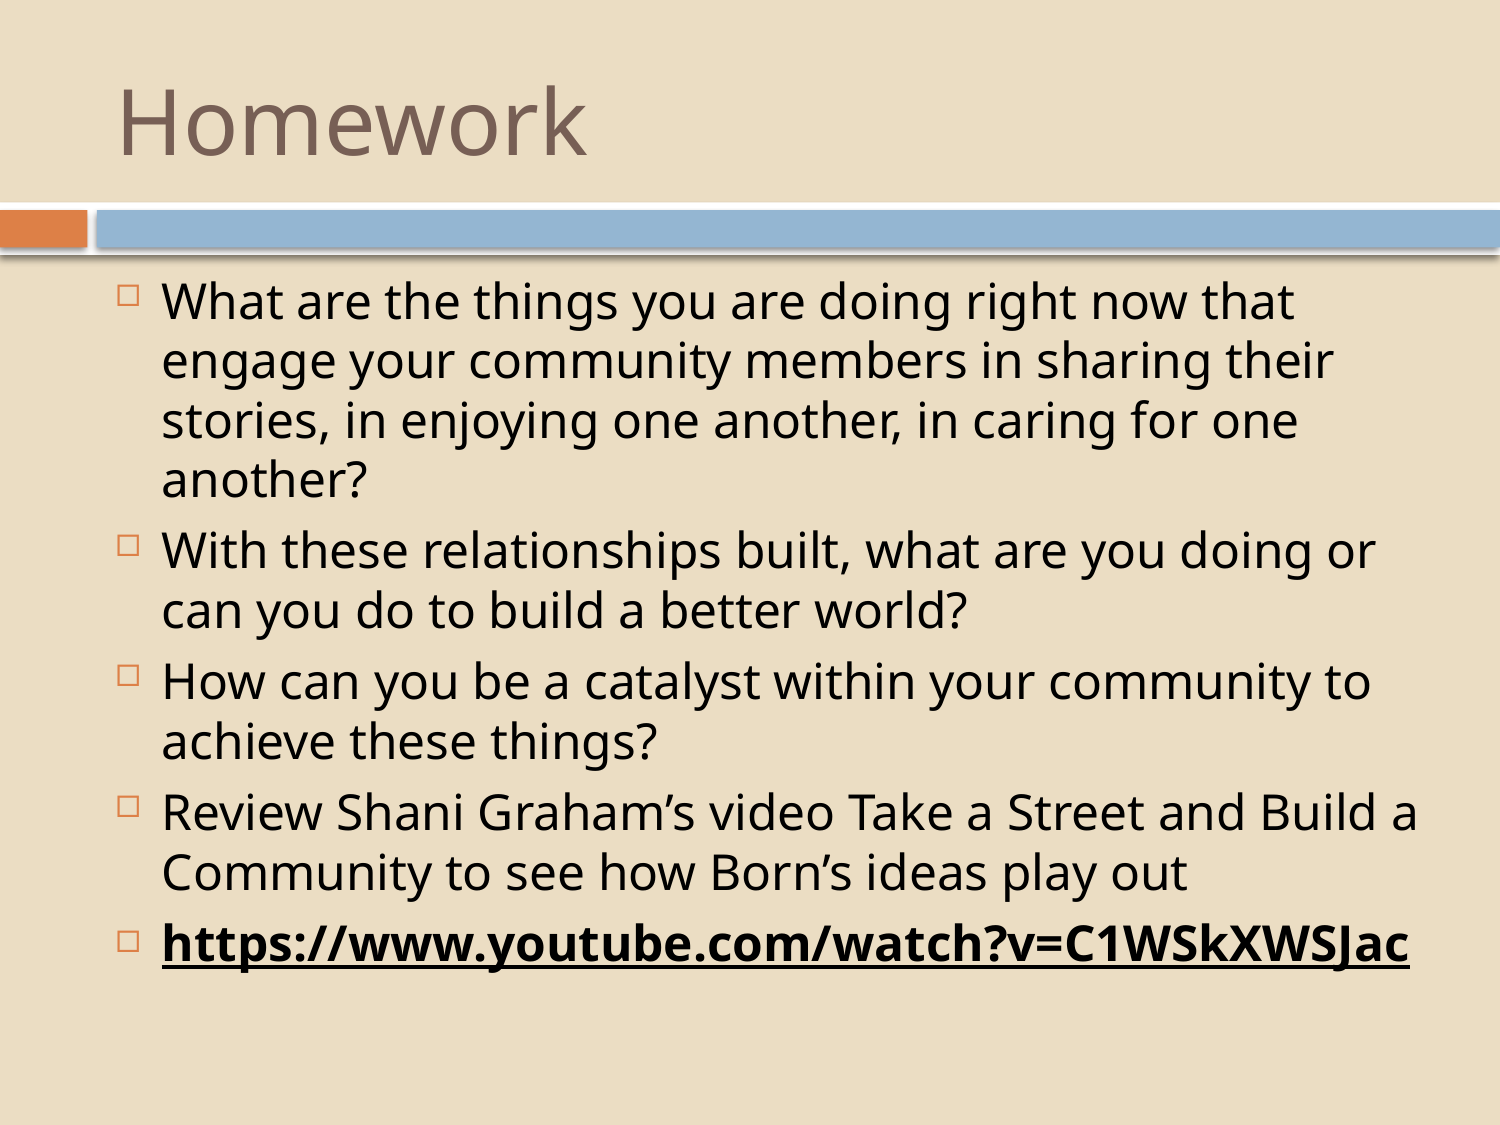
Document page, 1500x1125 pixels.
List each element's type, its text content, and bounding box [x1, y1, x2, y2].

list What are the things you are doing right now that engage your community members in sharing their stories, in enjoying one another, in caring for one another? With these relationships built, what are you doing or can you do to build a better world? How can you be a catalyst within your community to achieve these things? Review Shani Graham’s video Take a Street and Build a Community to see how Born’s ideas play out https://www.youtube.com/watch?v=C1WSkXWSJac [100, 262, 1438, 1000]
title Homework [100, 37, 1438, 200]
